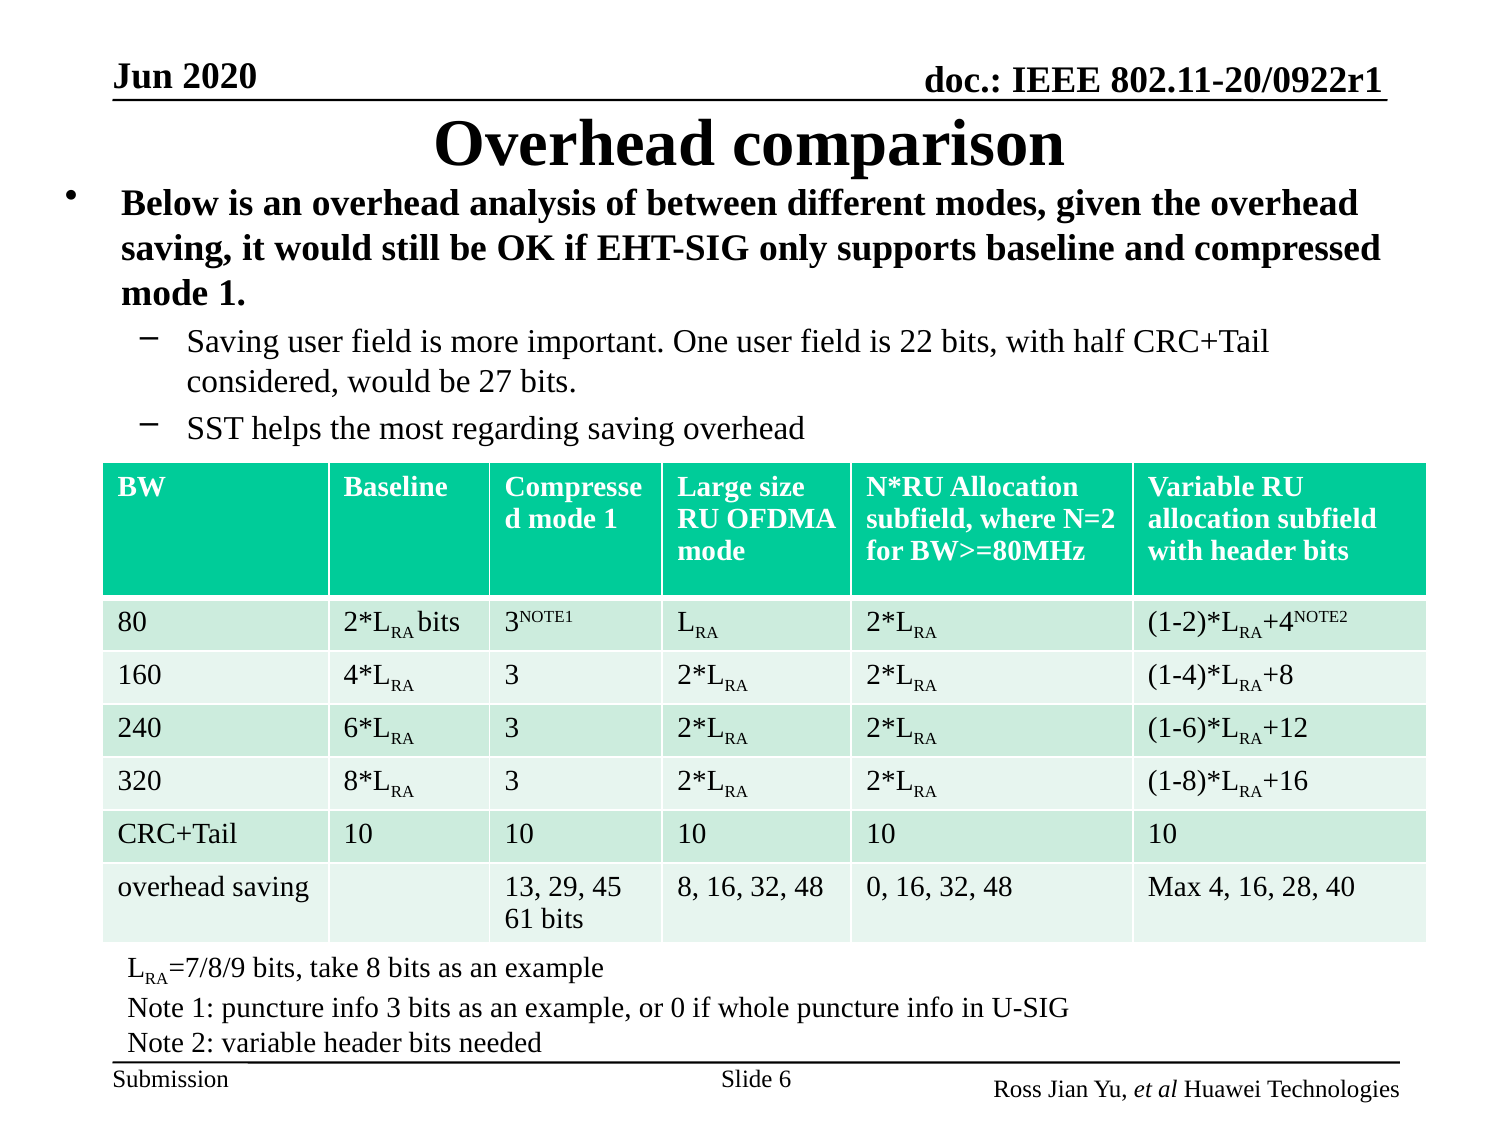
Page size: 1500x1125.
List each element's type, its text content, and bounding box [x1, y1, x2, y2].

table_cell 2*LRA [663, 652, 850, 703]
table_cell (1-4)*LRA+8 [1134, 652, 1426, 703]
list Below is an overhead analysis of between different modes, given the overhead saving, it would still be OK if EHT-SIG only supports baseline and compressed mode 1. Saving user field is more important. One user field is 22 bits, with half CRC+Tail considered, would be 27 bits. SST helps the most regarding saving overhead [49, 169, 1419, 1033]
table_cell 2*LRA [852, 652, 1132, 703]
table_cell 2*LRA [852, 705, 1132, 756]
table_cell 2*LRA bits [330, 601, 489, 650]
table_cell 2*LRA [852, 758, 1132, 809]
title Overhead comparison [112, 88, 1388, 190]
table_header Large size RU OFDMA mode [663, 463, 850, 595]
table_cell Max 4, 16, 28, 40 [1134, 864, 1426, 942]
table_cell 3 [490, 652, 661, 703]
table_header N*RU Allocation subfield, where N=2 for BW>=80MHz [852, 463, 1132, 595]
table_cell 2*LRA [663, 705, 850, 756]
table_cell LRA [663, 601, 850, 650]
table_cell (1-2)*LRA+4NOTE2 [1134, 601, 1426, 650]
table_header Variable RU allocation subfield with header bits [1134, 463, 1426, 595]
table_cell 3 [490, 758, 661, 809]
table_cell 10 [330, 811, 489, 862]
table_cell 10 [490, 811, 661, 862]
table_cell 3NOTE1 [490, 601, 661, 650]
table_cell 2*LRA [852, 601, 1132, 650]
table_cell 8, 16, 32, 48 [663, 864, 850, 941]
table_cell 160 [103, 652, 328, 703]
table_cell CRC+Tail [103, 811, 328, 862]
table_cell 10 [663, 811, 850, 862]
text_box LRA=7/8/9 bits, take 8 bits as an example Note 1: puncture info 3 bits as an example, or 0 if whole puncture info in U-SIG Note 2: variable header bits needed [112, 941, 1275, 1066]
table_cell 4*LRA [330, 652, 489, 703]
slide_number Slide 6 [712, 1066, 800, 1093]
table_cell 13, 29, 45 61 bits [490, 864, 661, 941]
table_cell (1-6)*LRA+12 [1134, 705, 1426, 756]
table_cell 10 [1134, 811, 1426, 862]
table_header BW [103, 463, 328, 595]
table_cell 320 [103, 758, 328, 809]
table_cell overhead saving [103, 864, 328, 942]
table_cell 2*LRA [663, 758, 850, 809]
table_cell 240 [103, 705, 328, 756]
table_header Compressed mode 1 [490, 463, 661, 595]
table_cell 6*LRA [330, 705, 489, 756]
table_cell (1-8)*LRA+16 [1134, 758, 1426, 809]
table_cell [330, 864, 489, 941]
table_cell 8*LRA [330, 758, 489, 809]
table_cell 80 [103, 601, 328, 650]
table_cell 0, 16, 32, 48 [852, 864, 1132, 941]
table_cell 10 [852, 811, 1132, 862]
table_header Baseline [330, 463, 489, 595]
table_cell 3 [490, 705, 661, 756]
